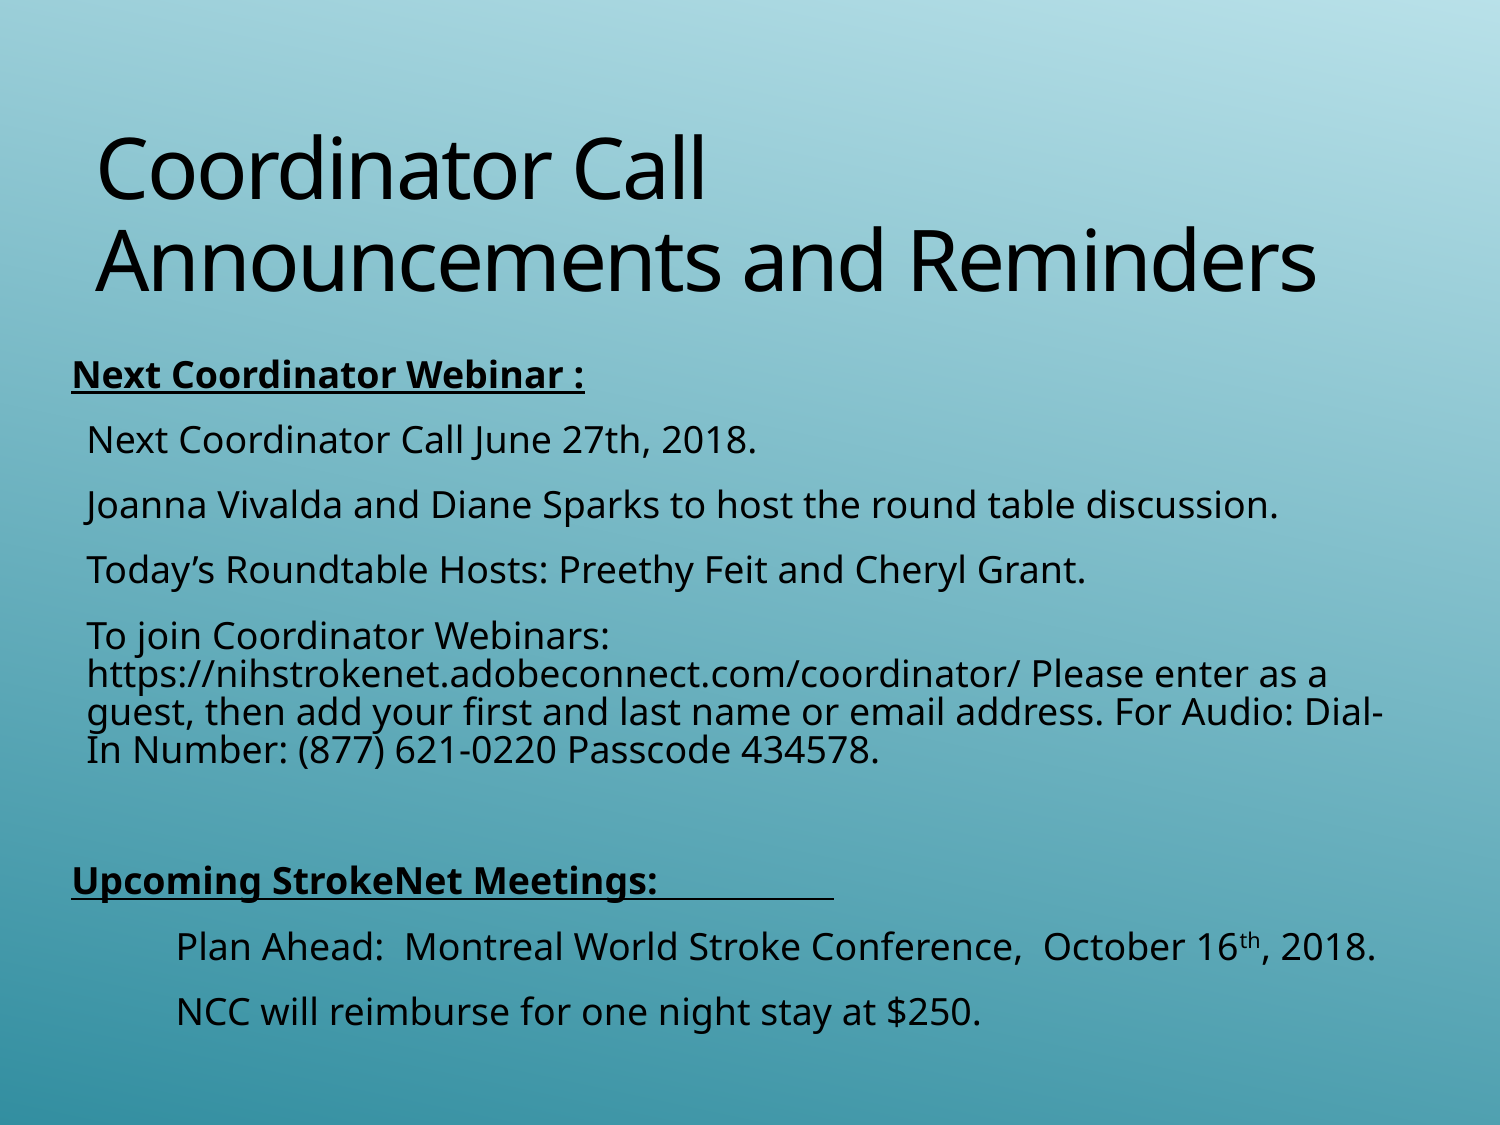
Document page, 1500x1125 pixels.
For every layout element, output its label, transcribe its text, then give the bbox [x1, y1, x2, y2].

title Coordinator Call Announcements and Reminders [80, 81, 1407, 350]
list Next Coordinator Webinar : Next Coordinator Call June 27th, 2018. Joanna Vivalda and Diane Sparks to host the round table discussion. Today’s Roundtable Hosts: Preethy Feit and Cheryl Grant. To join Coordinator Webinars: https://nihstrokenet.adobeconnect.com/coordinator/ Please enter as a guest, then add your first and last name or email address. For Audio: Dial-In Number: (877) 621-0220 Passcode 434578. Upcoming StrokeNet Meetings: Plan Ahead: Montreal World Stroke Conference, October 16th, 2018. NCC will reimburse for one night stay at $250. [56, 350, 1407, 1125]
